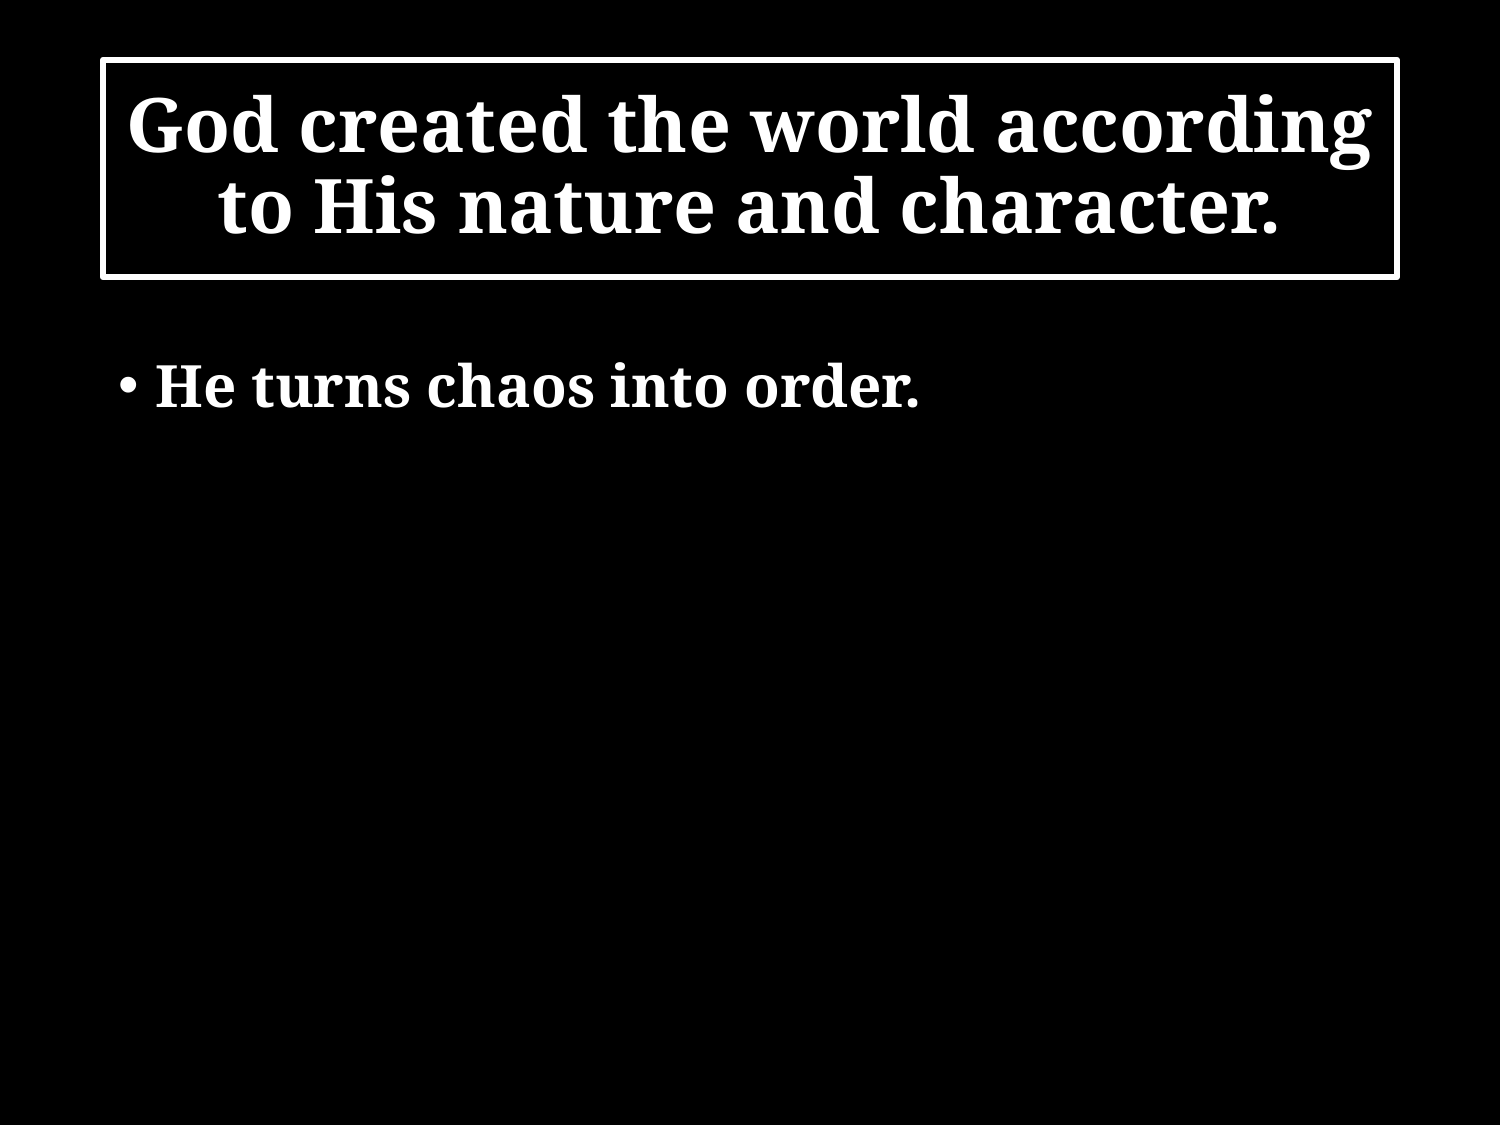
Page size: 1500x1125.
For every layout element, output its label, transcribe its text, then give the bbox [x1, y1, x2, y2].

list He turns chaos into order. [103, 349, 1397, 616]
title God created the world according to His nature and character. [103, 59, 1397, 278]
